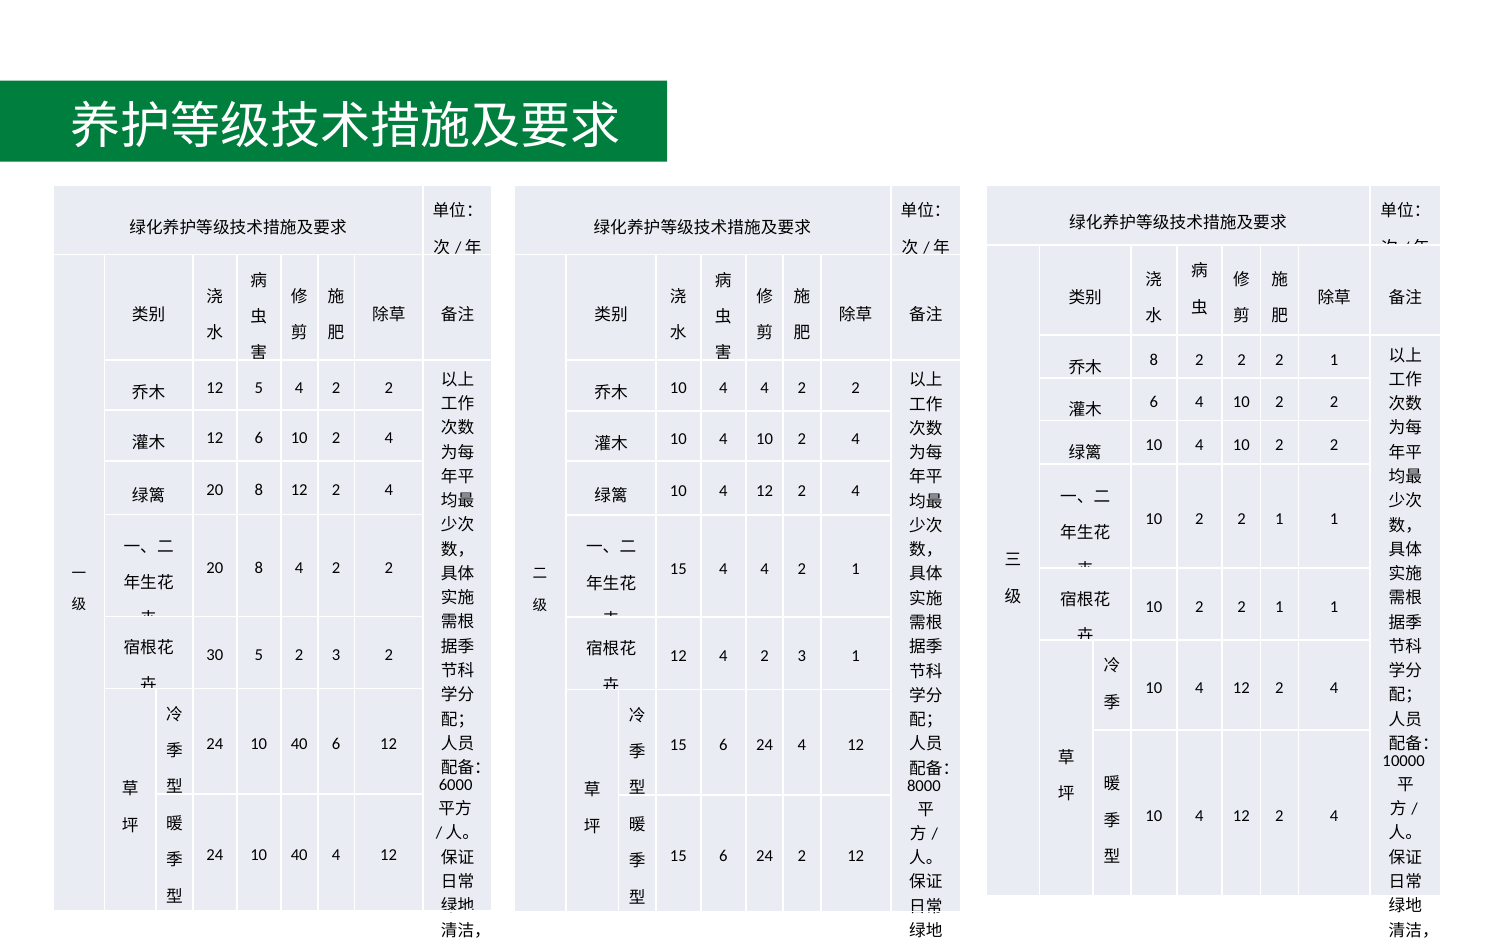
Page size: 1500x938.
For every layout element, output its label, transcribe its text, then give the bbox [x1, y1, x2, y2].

table_cell 4 [1178, 379, 1221, 420]
table_cell 备注 [1371, 246, 1440, 334]
table_cell 12 [194, 411, 236, 460]
table_cell 4 [702, 516, 745, 616]
table_cell 二级 [515, 255, 565, 911]
table_cell 10 [1223, 379, 1260, 420]
table_cell 暖季型 [157, 795, 192, 910]
table_cell 4 [747, 516, 782, 616]
table_cell 10 [1132, 421, 1176, 463]
table_cell 10 [1132, 731, 1176, 895]
table_cell 15 [657, 796, 700, 911]
table_cell 12 [747, 462, 782, 514]
table_cell 6 [238, 411, 280, 460]
table_header 单位：次/年 [892, 186, 960, 254]
table_cell 5 [238, 617, 280, 688]
table_cell 一级 [54, 255, 104, 910]
table_cell 4 [784, 690, 820, 794]
table_cell 3 [784, 618, 820, 689]
table_cell 类别 [1040, 246, 1130, 334]
table_cell 24 [194, 689, 236, 793]
table_cell 冷季型 [619, 690, 655, 794]
table_cell 2 [319, 462, 354, 514]
table_cell 1 [822, 618, 890, 689]
table_cell 除草 [822, 255, 890, 359]
table_cell 病虫害 [1178, 246, 1221, 334]
table_cell 2 [1261, 641, 1298, 729]
table_cell 24 [747, 796, 782, 911]
table_cell 4 [702, 618, 745, 689]
table_cell 4 [822, 462, 890, 514]
table_cell 10 [1223, 421, 1260, 463]
table_cell 12 [194, 361, 236, 409]
table_cell 暖季型 [1094, 731, 1130, 895]
table_cell 修剪 [747, 255, 782, 359]
table_cell 暖季型 [619, 796, 655, 911]
table_cell 绿篱 [105, 462, 192, 514]
table_cell 以上工作次数为每年平均最少次数，具体实施需根据季节科学分配；人员配备：10000平方/人。保证日常绿地清洁，无杂物。 [1371, 336, 1440, 895]
table_cell 15 [657, 516, 700, 616]
table_cell 4 [355, 462, 422, 514]
table_cell 2 [319, 411, 354, 460]
table_cell 病虫害 [238, 255, 280, 359]
table_cell 2 [1178, 569, 1221, 639]
text_box [0, 79, 669, 164]
table_cell 4 [747, 361, 782, 410]
table_cell 10 [1132, 641, 1176, 729]
table_cell 三级 [987, 246, 1039, 895]
table_cell 1 [1299, 465, 1369, 567]
table_cell 10 [238, 795, 280, 910]
table_cell 一、二年生花卉 [1040, 465, 1130, 567]
table_cell 10 [1132, 569, 1176, 639]
table_cell 2 [747, 618, 782, 689]
table_cell 类别 [567, 255, 655, 359]
table_cell 40 [282, 795, 317, 910]
table_cell 除草 [355, 255, 422, 359]
table_cell 20 [194, 462, 236, 514]
table_cell 灌木 [1040, 379, 1130, 420]
table_cell 修剪 [282, 255, 317, 359]
table_cell 24 [747, 690, 782, 794]
table_cell 2 [822, 361, 890, 410]
table_cell 12 [355, 689, 422, 793]
table_cell 备注 [424, 255, 491, 359]
table_cell 10 [238, 689, 280, 793]
table_cell 1 [1261, 569, 1298, 639]
table_cell 2 [355, 617, 422, 688]
table_cell 乔木 [1040, 336, 1130, 377]
table_cell 24 [194, 795, 236, 910]
table_cell 4 [1299, 731, 1369, 895]
table_cell 2 [1178, 336, 1221, 377]
table_cell 施肥 [1261, 246, 1298, 334]
table_cell 1 [822, 516, 890, 616]
table_cell 2 [784, 462, 820, 514]
table_cell 2 [784, 796, 820, 911]
table_cell 修剪 [1223, 246, 1260, 334]
table_cell 灌木 [567, 412, 655, 460]
table_cell 2 [1178, 465, 1221, 567]
table_cell 2 [1223, 569, 1260, 639]
table_cell 草坪 [567, 690, 618, 911]
table_cell 以上工作次数为每年平均最少次数，具体实施需根据季节科学分配；人员配备：8000平方/人。保证日常绿地清洁，无杂物。 [892, 361, 960, 911]
table_cell 40 [282, 689, 317, 793]
table_cell 12 [282, 462, 317, 514]
table_cell 12 [1223, 641, 1260, 729]
table_cell 8 [238, 462, 280, 514]
table_cell 30 [194, 617, 236, 688]
table_cell 浇水 [194, 255, 236, 359]
table_cell 10 [657, 462, 700, 514]
table_cell 2 [784, 516, 820, 616]
table_cell 4 [702, 462, 745, 514]
table_cell 2 [1299, 421, 1369, 463]
table_header 绿化养护等级技术措施及要求 [987, 186, 1369, 244]
table_cell 4 [1299, 641, 1369, 729]
table_cell 绿篱 [1040, 421, 1130, 463]
table_cell 冷季型 [157, 689, 192, 793]
table_cell 2 [1223, 465, 1260, 567]
table_cell 15 [657, 690, 700, 794]
table_header 单位：次/年 [424, 186, 491, 254]
table_cell 一、二年生花卉 [567, 516, 655, 616]
table_cell 10 [747, 412, 782, 460]
table_cell 12 [657, 618, 700, 689]
table_header 绿化养护等级技术措施及要求 [515, 186, 890, 254]
table_cell 4 [282, 361, 317, 409]
table_cell 2 [1261, 336, 1298, 377]
table_cell 备注 [892, 255, 960, 359]
table_cell 4 [355, 411, 422, 460]
table_cell 12 [822, 690, 890, 794]
table_cell 乔木 [567, 361, 655, 410]
table_header 绿化养护等级技术措施及要求 [54, 186, 422, 254]
table_cell 草坪 [1040, 641, 1092, 895]
table_cell 6 [319, 689, 354, 793]
table_cell 病虫害 [702, 255, 745, 359]
table_cell 2 [784, 412, 820, 460]
text_box 养护等级技术措施及要求 [56, 85, 636, 161]
table_cell 4 [702, 361, 745, 410]
table_cell 浇水 [1132, 246, 1176, 334]
table_cell 以上工作次数为每年平均最少次数，具体实施需根据季节科学分配；人员配备：6000平方/人。保证日常绿地清洁，无杂物。 [424, 361, 491, 910]
table_cell 2 [355, 361, 422, 409]
table_cell 4 [282, 515, 317, 616]
table_cell 2 [1261, 731, 1298, 895]
table_cell 草坪 [105, 689, 155, 910]
table_cell 2 [1261, 421, 1298, 463]
table_cell 宿根花卉 [567, 618, 655, 689]
table_cell 4 [702, 412, 745, 460]
table_cell 10 [1132, 465, 1176, 567]
table_cell 6 [702, 690, 745, 794]
table_cell 浇水 [657, 255, 700, 359]
table_cell 2 [1261, 379, 1298, 420]
table_cell 12 [355, 795, 422, 910]
table_cell 5 [238, 361, 280, 409]
table_cell 3 [319, 617, 354, 688]
table_cell 灌木 [105, 411, 192, 460]
table_cell 6 [702, 796, 745, 911]
table_cell 4 [822, 412, 890, 460]
table_cell 2 [319, 361, 354, 409]
table_cell 12 [822, 796, 890, 911]
table_cell 冷季型 [1094, 641, 1130, 729]
table_cell 施肥 [319, 255, 354, 359]
table_cell 类别 [105, 255, 192, 359]
table_cell 2 [355, 515, 422, 616]
table_cell 6 [1132, 379, 1176, 420]
table_cell 12 [1223, 731, 1260, 895]
table_cell 乔木 [105, 361, 192, 409]
table_cell 宿根花卉 [105, 617, 192, 688]
table_cell 2 [1223, 336, 1260, 377]
table_cell 2 [784, 361, 820, 410]
table_cell 10 [282, 411, 317, 460]
table_cell 1 [1299, 569, 1369, 639]
table_cell 20 [194, 515, 236, 616]
table_cell 4 [319, 795, 354, 910]
table_cell 10 [657, 361, 700, 410]
table_cell 4 [1178, 641, 1221, 729]
table_cell 4 [1178, 731, 1221, 895]
table_cell 2 [319, 515, 354, 616]
table_cell 2 [1299, 379, 1369, 420]
table_cell 除草 [1299, 246, 1369, 334]
table_cell 8 [238, 515, 280, 616]
table_cell 10 [657, 412, 700, 460]
table_header 单位：次/年 [1371, 186, 1440, 244]
table_cell 8 [1132, 336, 1176, 377]
table_cell 宿根花卉 [1040, 569, 1130, 639]
table_cell 1 [1261, 465, 1298, 567]
table_cell 一、二年生花卉 [105, 515, 192, 616]
table_cell 施肥 [784, 255, 820, 359]
table_cell 4 [1178, 421, 1221, 463]
table_cell 绿篱 [567, 462, 655, 514]
table_cell 2 [282, 617, 317, 688]
table_cell 1 [1299, 336, 1369, 377]
